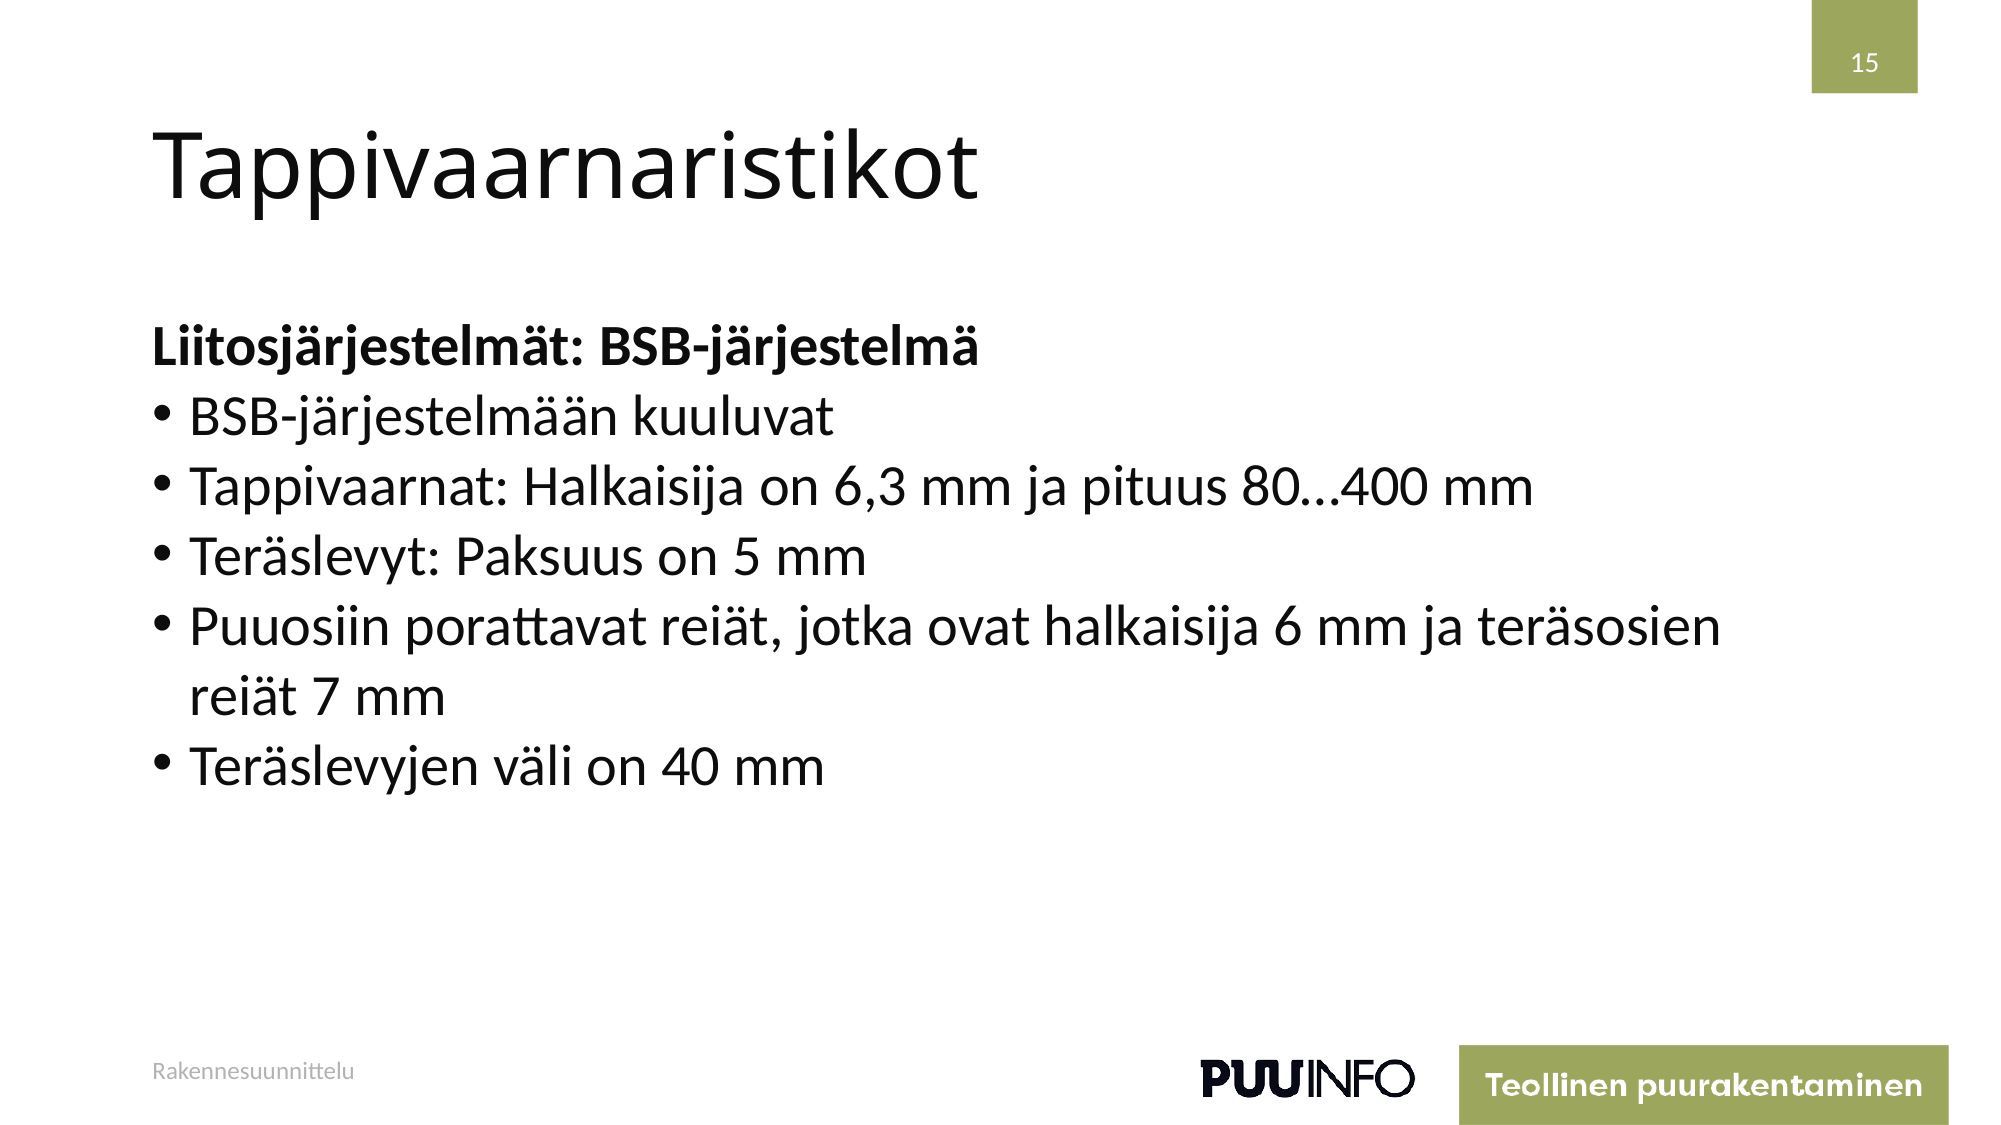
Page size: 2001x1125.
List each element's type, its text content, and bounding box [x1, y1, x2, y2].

list Liitosjärjestelmät: BSB-järjestelmä BSB-järjestelmään kuuluvat Tappivaarnat: Halkaisija on 6,3 mm ja pituus 80…400 mm Teräslevyt: Paksuus on 5 mm Puuosiin porattavat reiät, jotka ovat halkaisija 6 mm ja teräsosien reiät 7 mm Teräslevyjen väli on 40 mm [137, 299, 1785, 928]
title Tappivaarnaristikot [137, 59, 1863, 278]
picture [0, 0, 2000, 1125]
footer Rakennesuunnittelu [137, 1039, 813, 1100]
slide_number 15 [1811, 29, 1918, 93]
